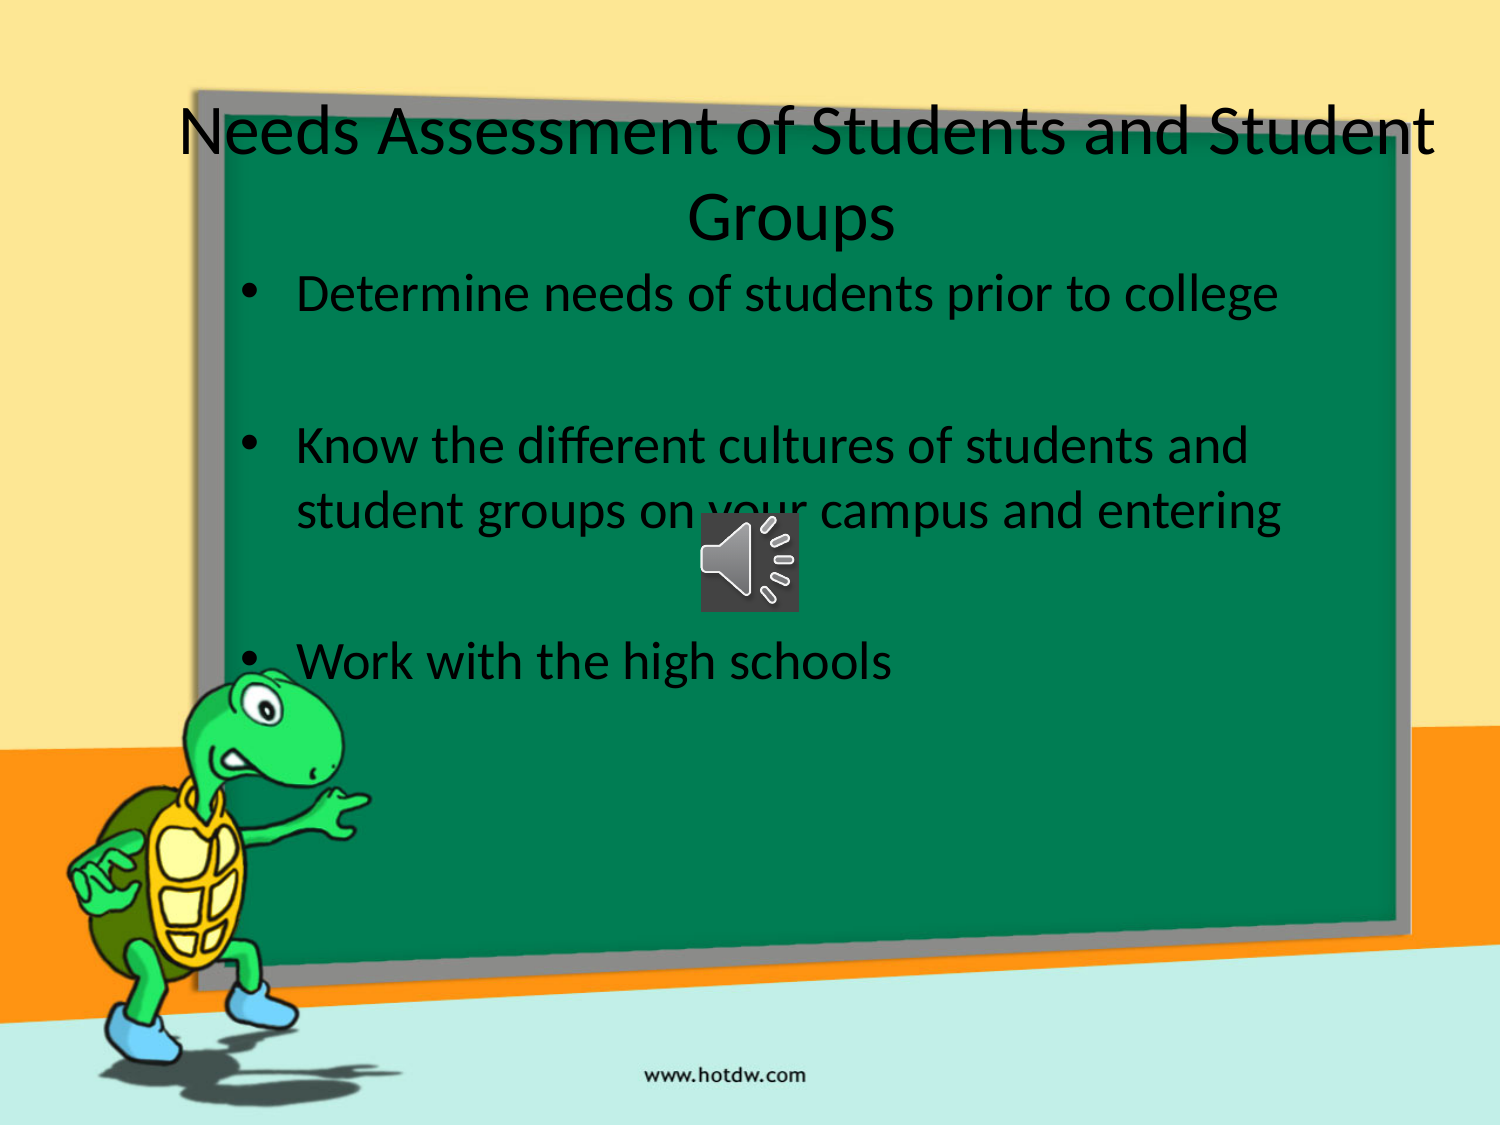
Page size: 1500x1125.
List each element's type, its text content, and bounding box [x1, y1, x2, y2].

picture [0, 0, 1500, 1125]
list Determine needs of students prior to college Know the different cultures of students and student groups on your campus and entering Work with the high schools [225, 249, 1400, 993]
title Needs Assessment of Students and Student Groups [125, 75, 1475, 263]
